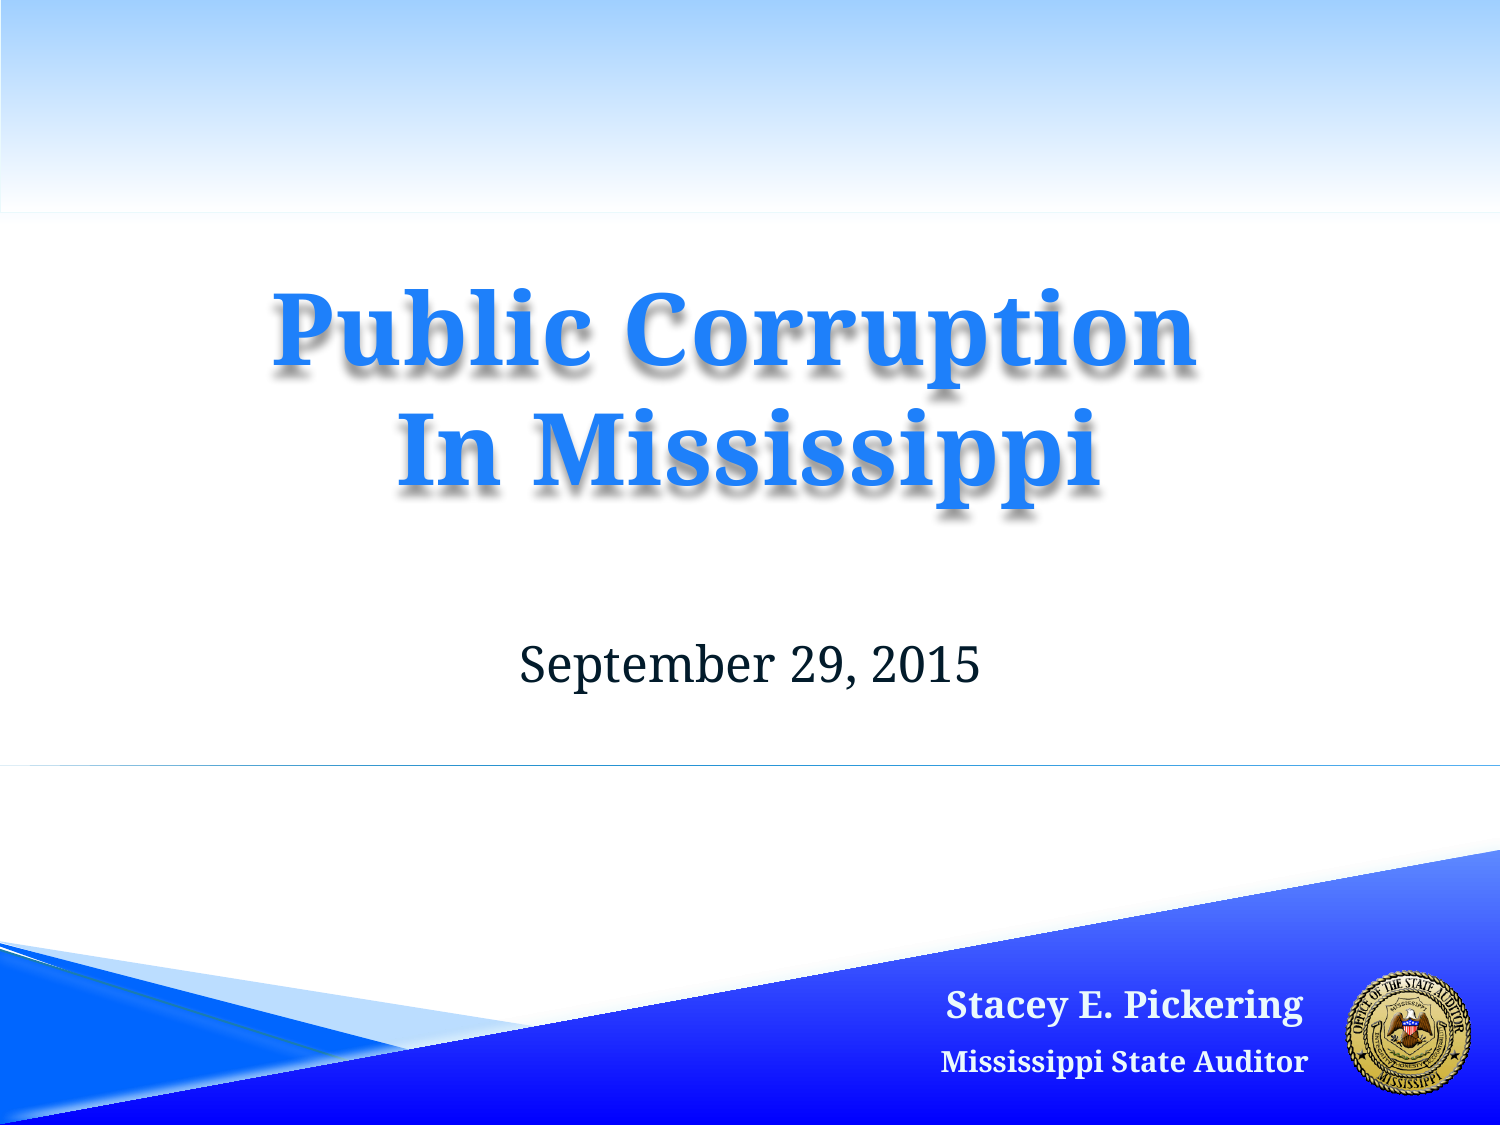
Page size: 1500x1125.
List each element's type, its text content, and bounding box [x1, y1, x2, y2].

picture [1345, 970, 1471, 1096]
title Public Corruption In Mississippi [24, 312, 1475, 613]
subtitle September 29, 2015 [399, 624, 1113, 725]
